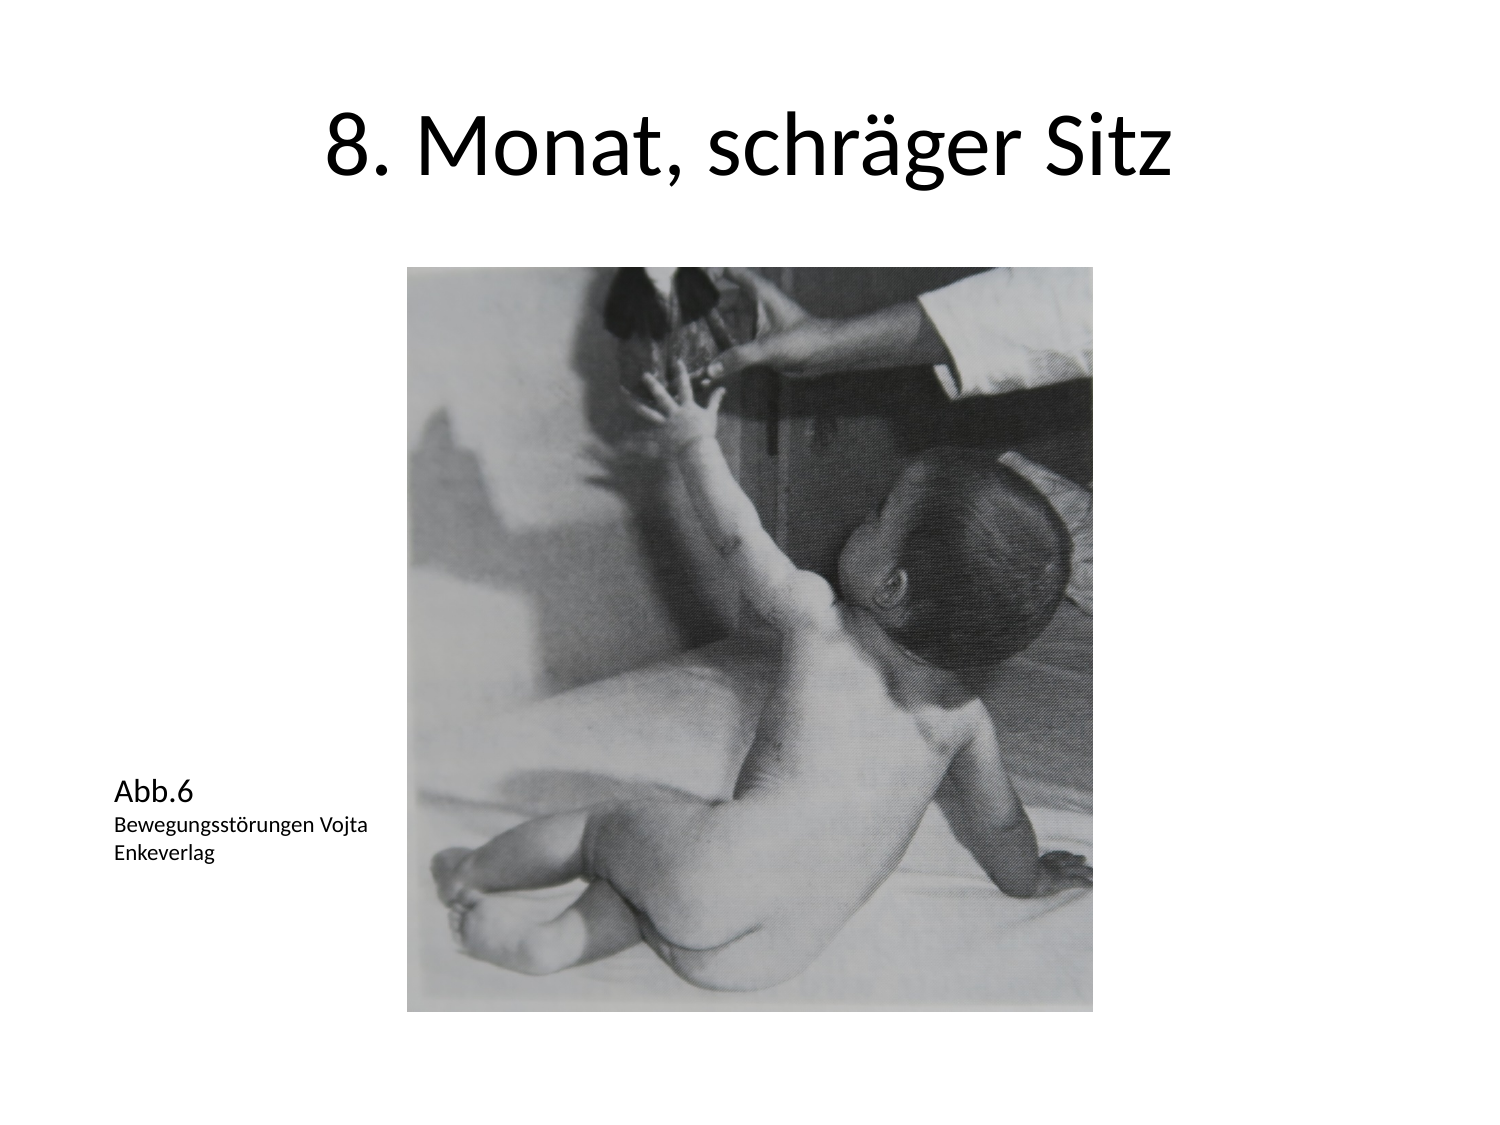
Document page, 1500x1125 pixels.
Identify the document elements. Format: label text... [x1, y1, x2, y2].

title 8. Monat, schräger Sitz [75, 45, 1425, 233]
picture [406, 266, 1094, 1012]
text_box Abb.6 Bewegungsstörungen Vojta Enkeverlag [99, 762, 384, 872]
